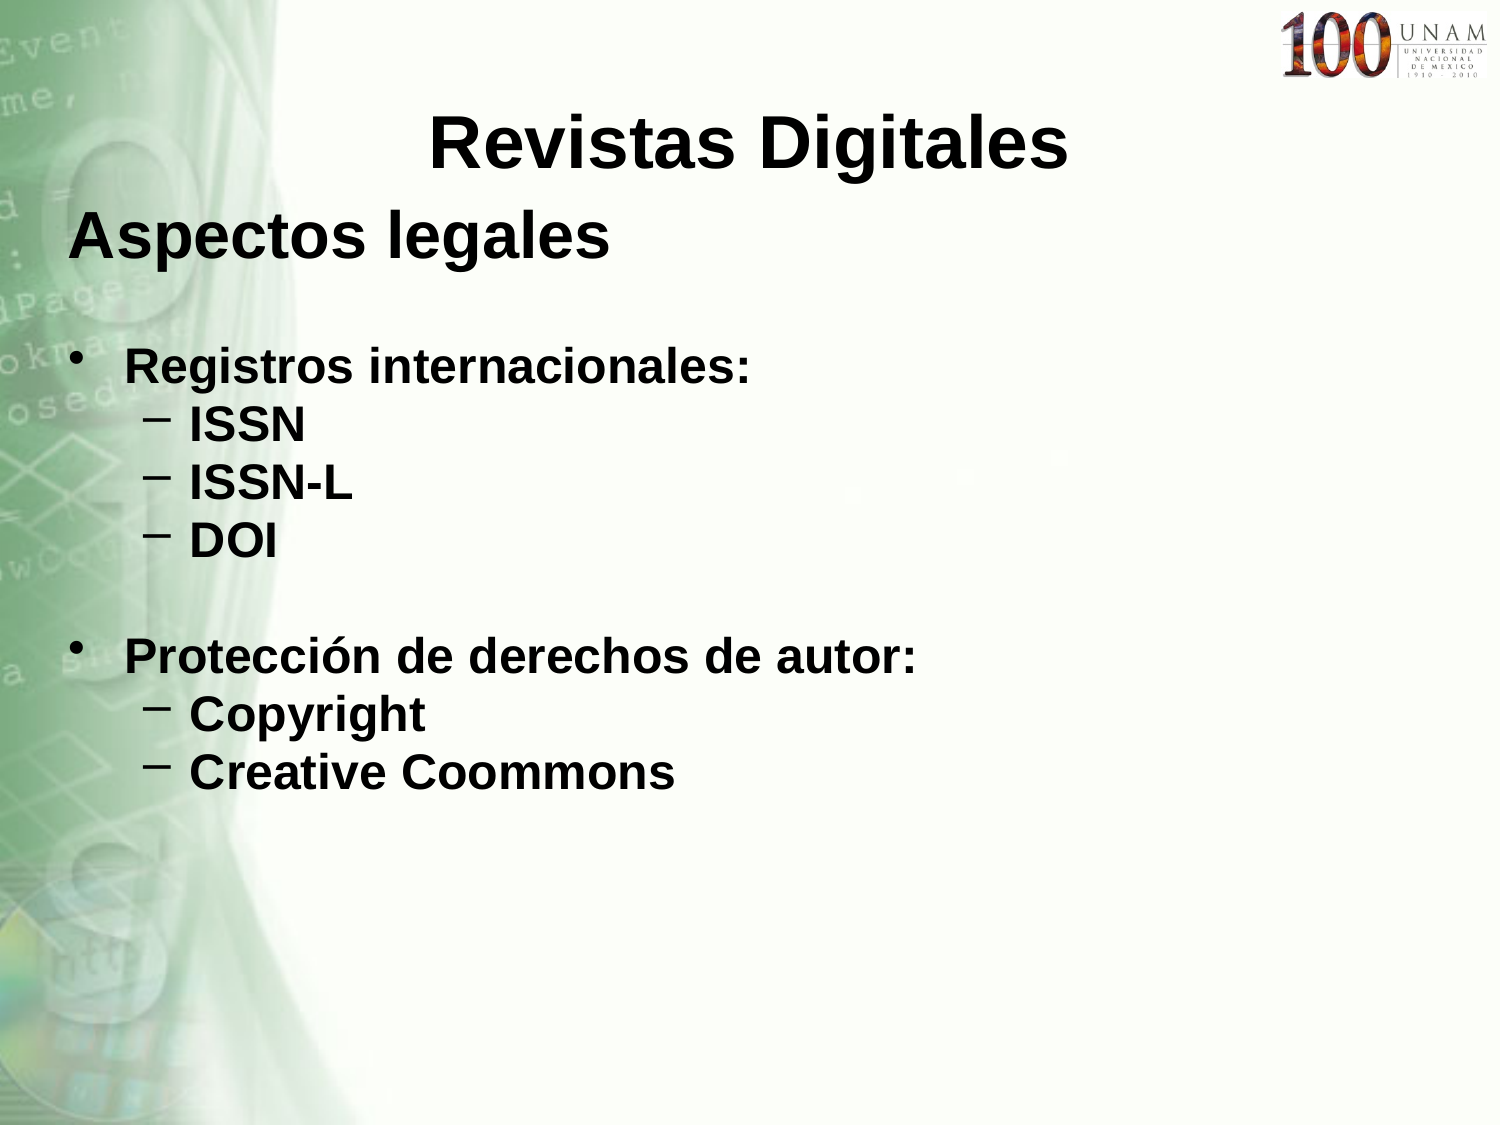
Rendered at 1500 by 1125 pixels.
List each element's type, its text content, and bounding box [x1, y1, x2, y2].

text_box Aspectos legales [53, 184, 1447, 280]
picture [0, 0, 1500, 1125]
list Registros internacionales: ISSN ISSN-L DOI Protección de derechos de autor: Copyright Creative Coommons [52, 337, 1448, 1081]
text_box Revistas Digitales [74, 45, 1425, 233]
